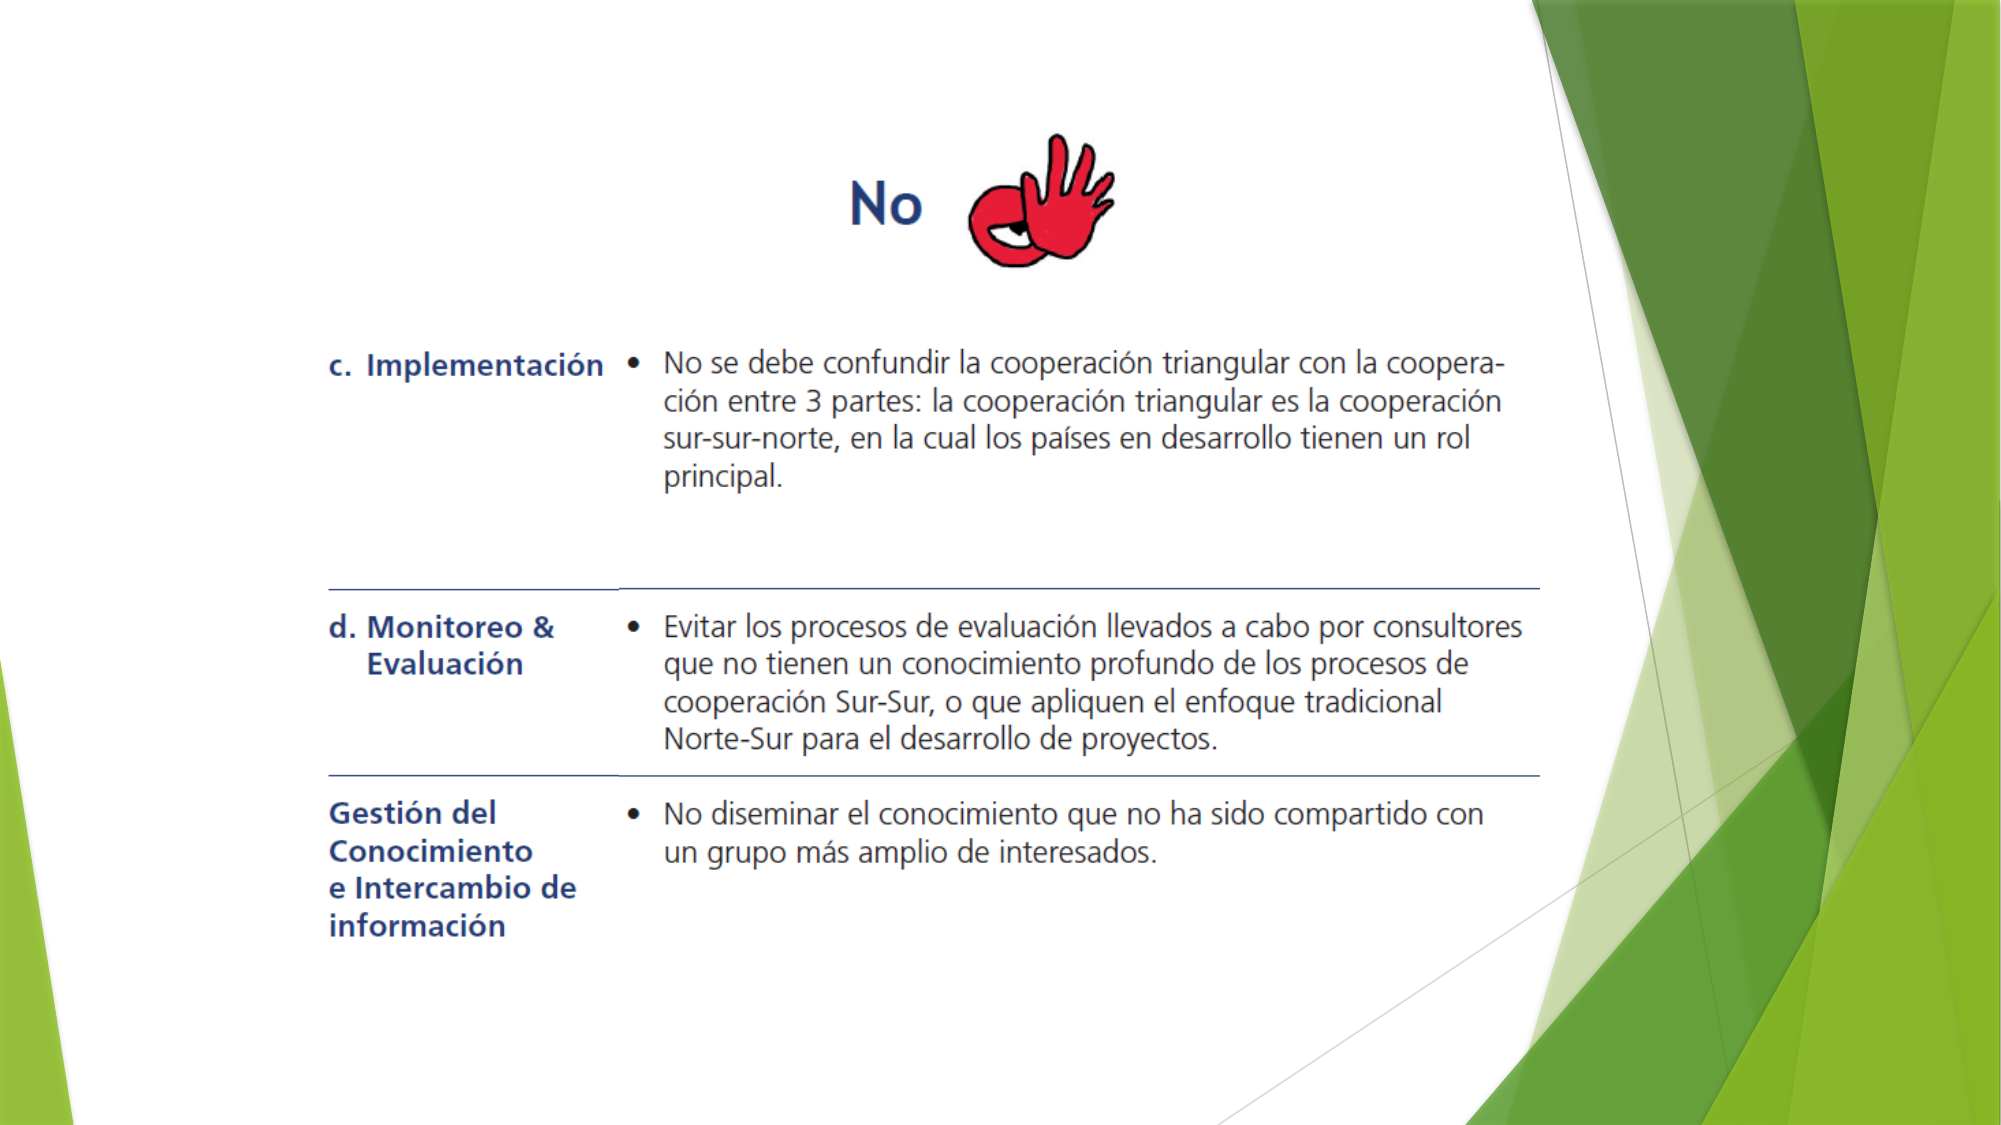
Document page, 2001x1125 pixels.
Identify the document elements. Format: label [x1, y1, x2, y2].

picture [834, 117, 1137, 277]
picture [326, 337, 1541, 953]
